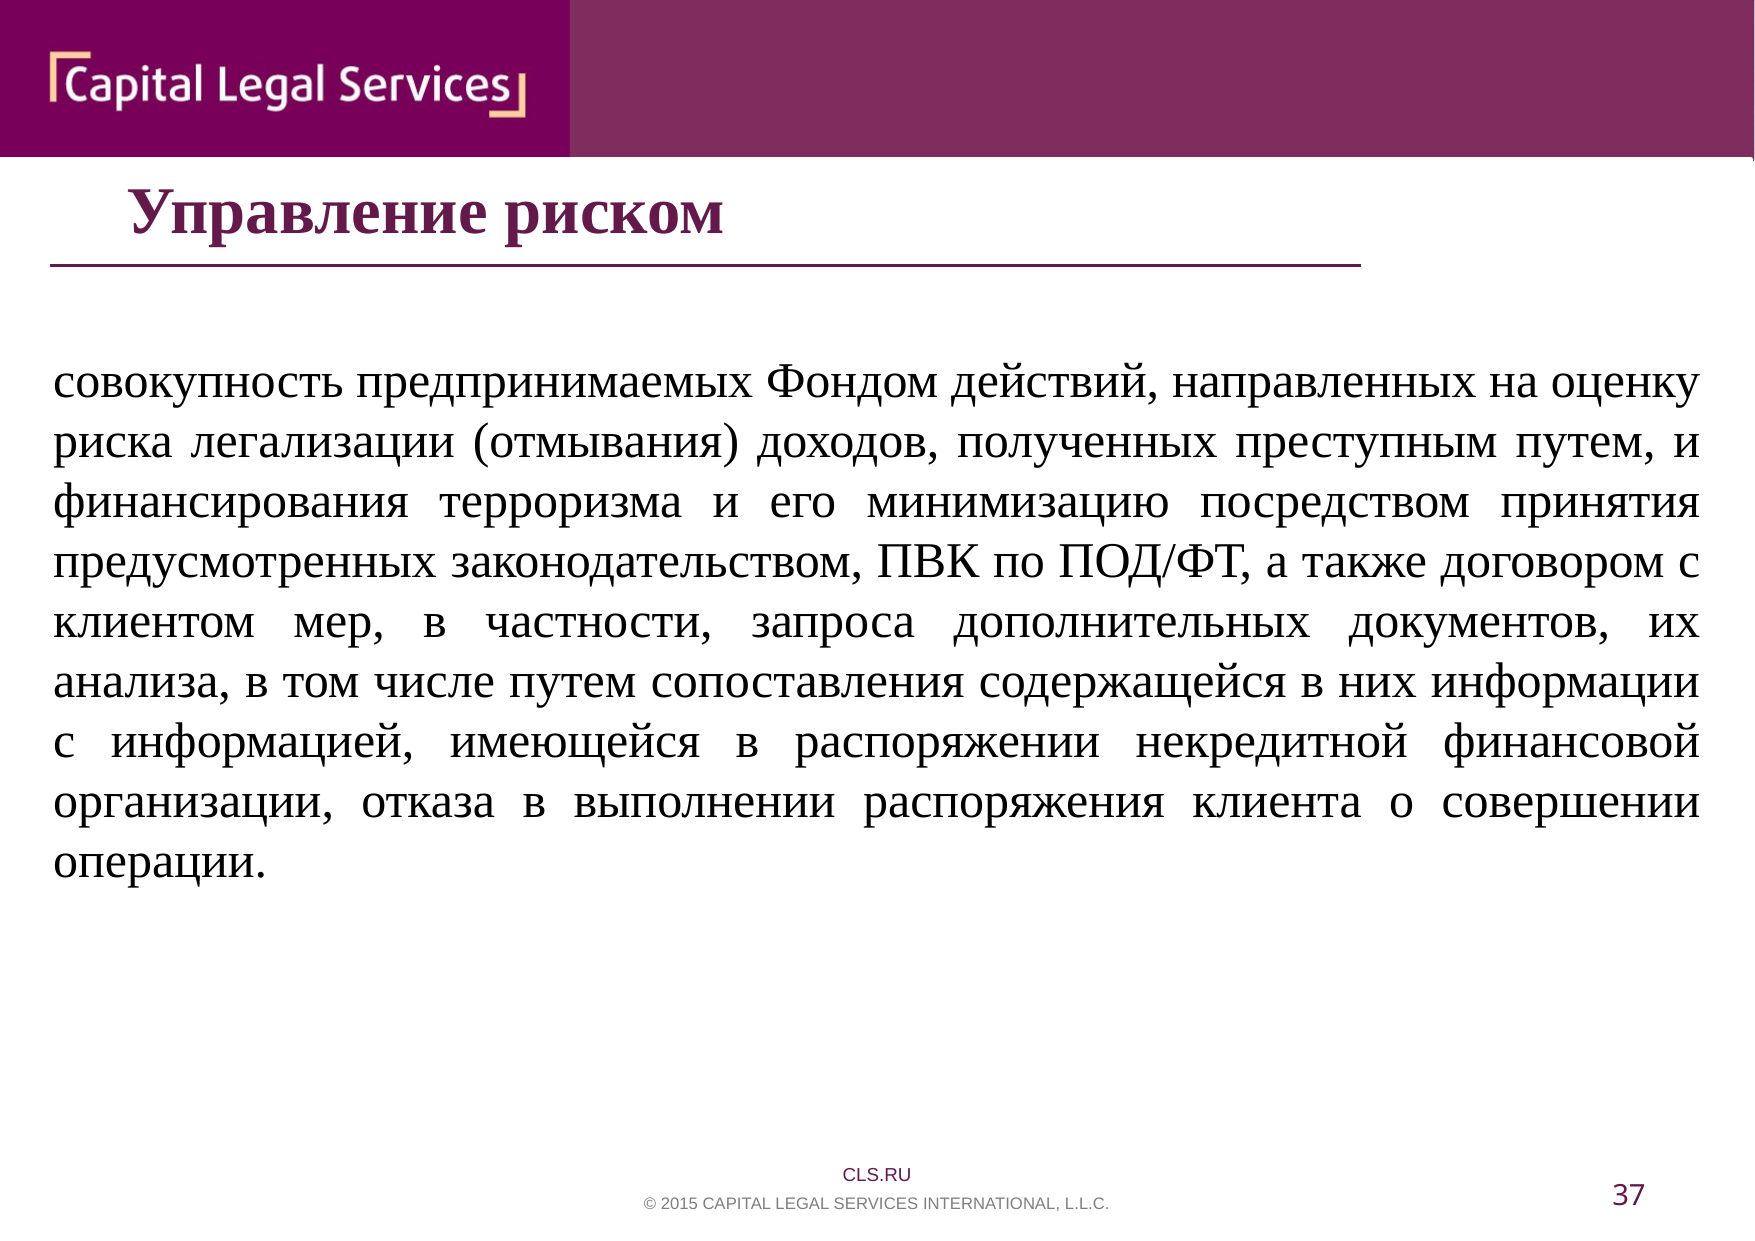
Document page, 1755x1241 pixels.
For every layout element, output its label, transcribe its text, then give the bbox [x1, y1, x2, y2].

text_box совокупность предпринимаемых Фондом действий, направленных на оценку риска легализации (отмывания) доходов, полученных преступным путем, и финансирования терроризма и его минимизацию посредством принятия предусмотренных законодательством, ПВК по ПОД/ФТ, а также договором с клиентом мер, в частности, запроса дополнительных документов, их анализа, в том числе путем сопоставления содержащейся в них информации с информацией, имеющейся в распоряжении некредитной финансовой организации, отказа в выполнении распоряжения клиента о совершении операции. [38, 270, 1716, 1199]
picture [0, 0, 569, 157]
text_box Управление риском [38, 159, 1716, 255]
